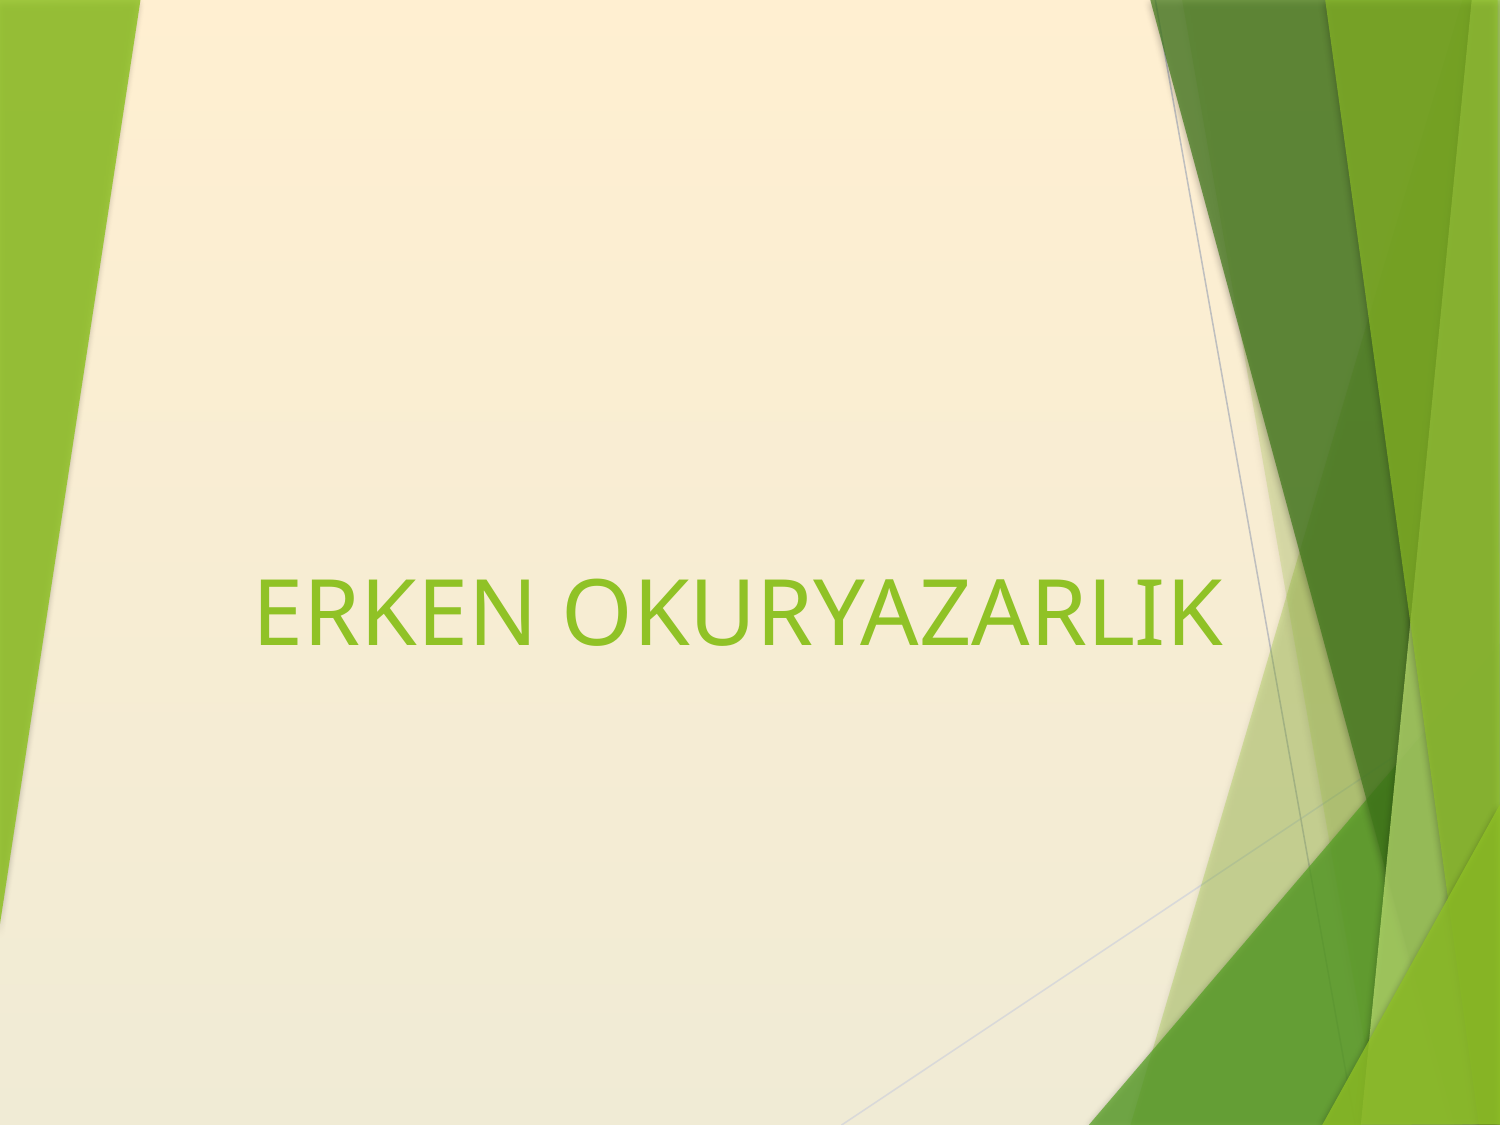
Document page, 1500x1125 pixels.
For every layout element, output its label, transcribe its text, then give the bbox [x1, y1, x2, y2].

subtitle [159, 550, 1400, 1125]
title ERKEN OKURYAZARLIK [29, 320, 1471, 782]
